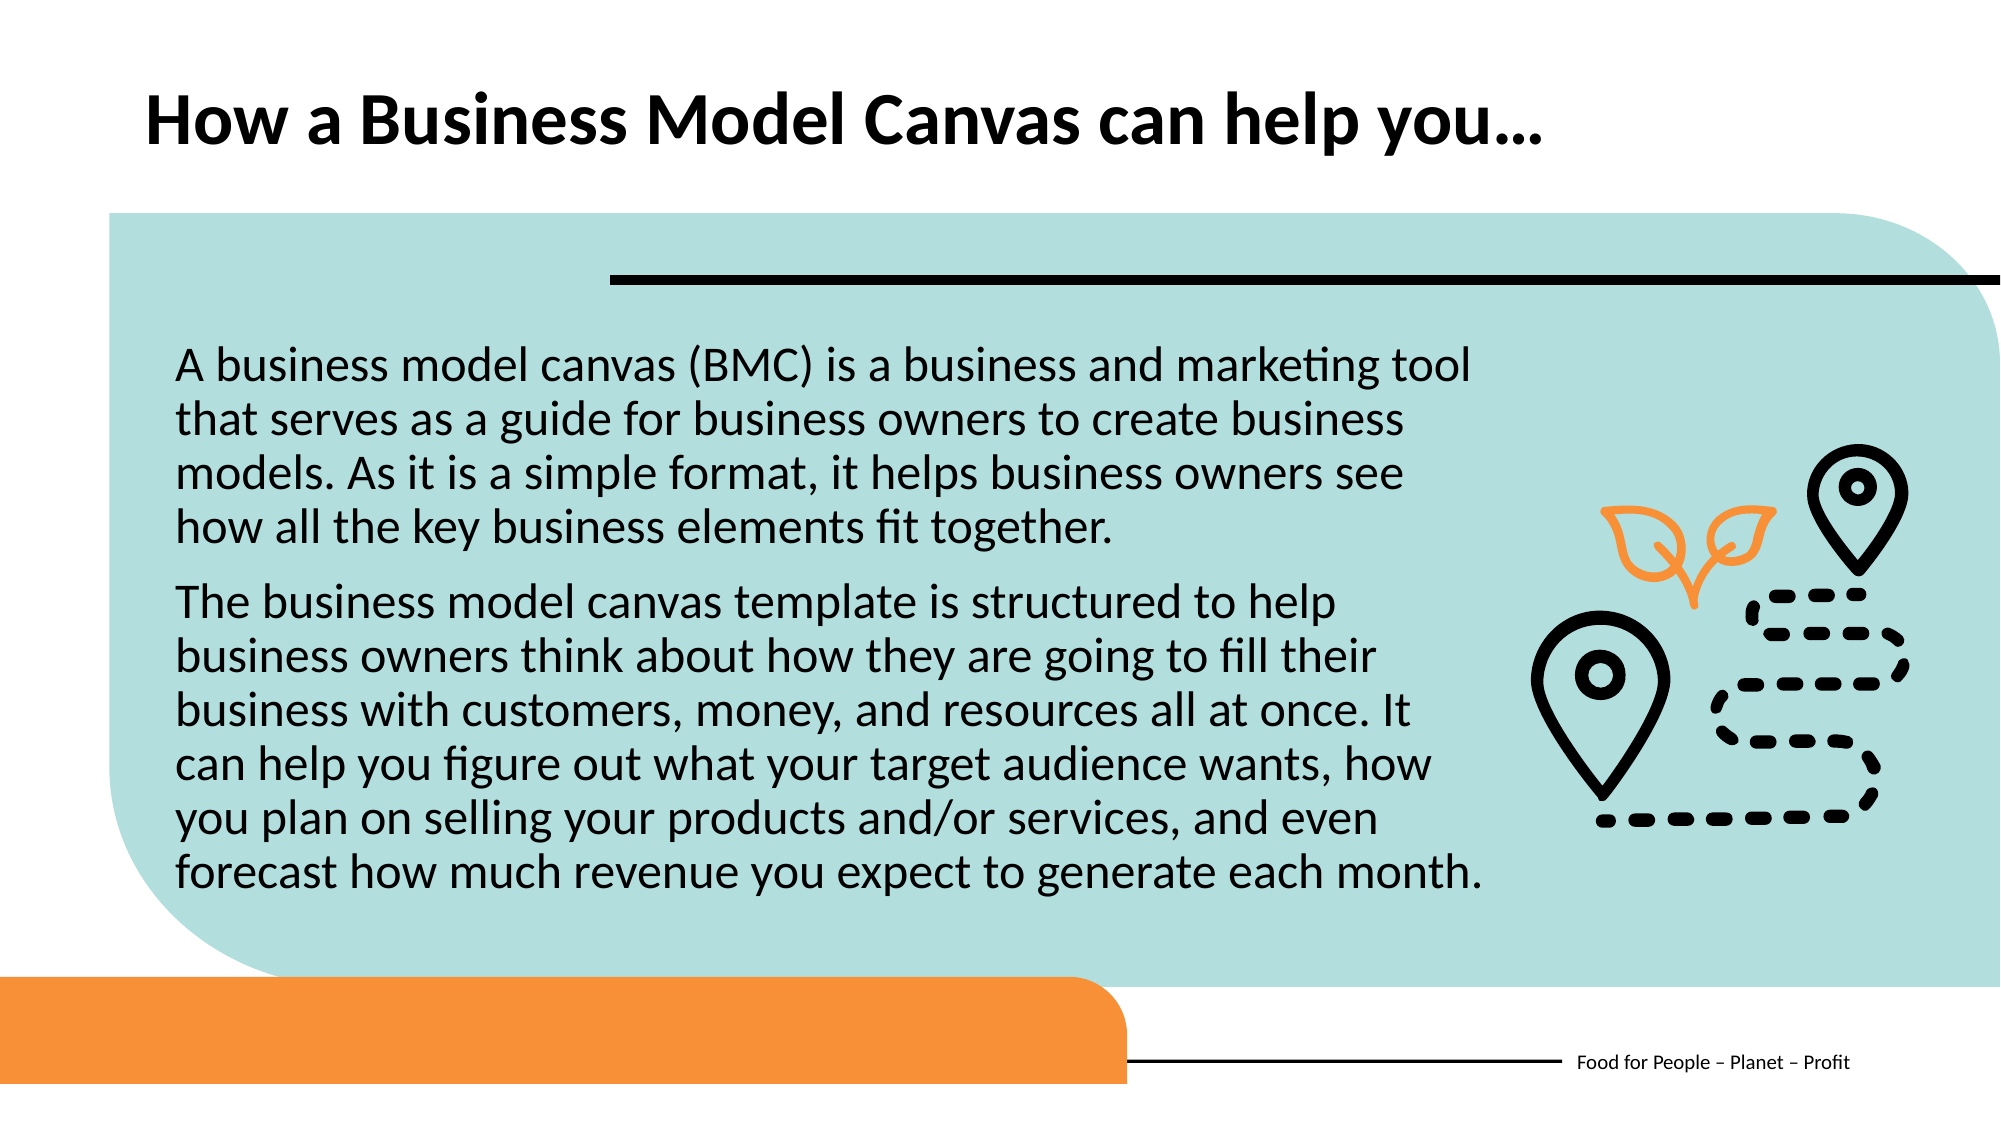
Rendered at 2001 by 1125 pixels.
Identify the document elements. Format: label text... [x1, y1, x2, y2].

list How a Business Model Canvas can help you… [130, 72, 1869, 205]
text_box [1530, 443, 1910, 828]
list A business model canvas (BMC) is a business and marketing tool that serves as a guide for business owners to create business models. As it is a simple format, it helps business owners see how all the key business elements fit together. The business model canvas template is structured to help business owners think about how they are going to fill their business with customers, money, and resources all at once. It can help you figure out what your target audience wants, how you plan on selling your products and/or services, and even forecast how much revenue you expect to generate each month. [160, 330, 1507, 896]
